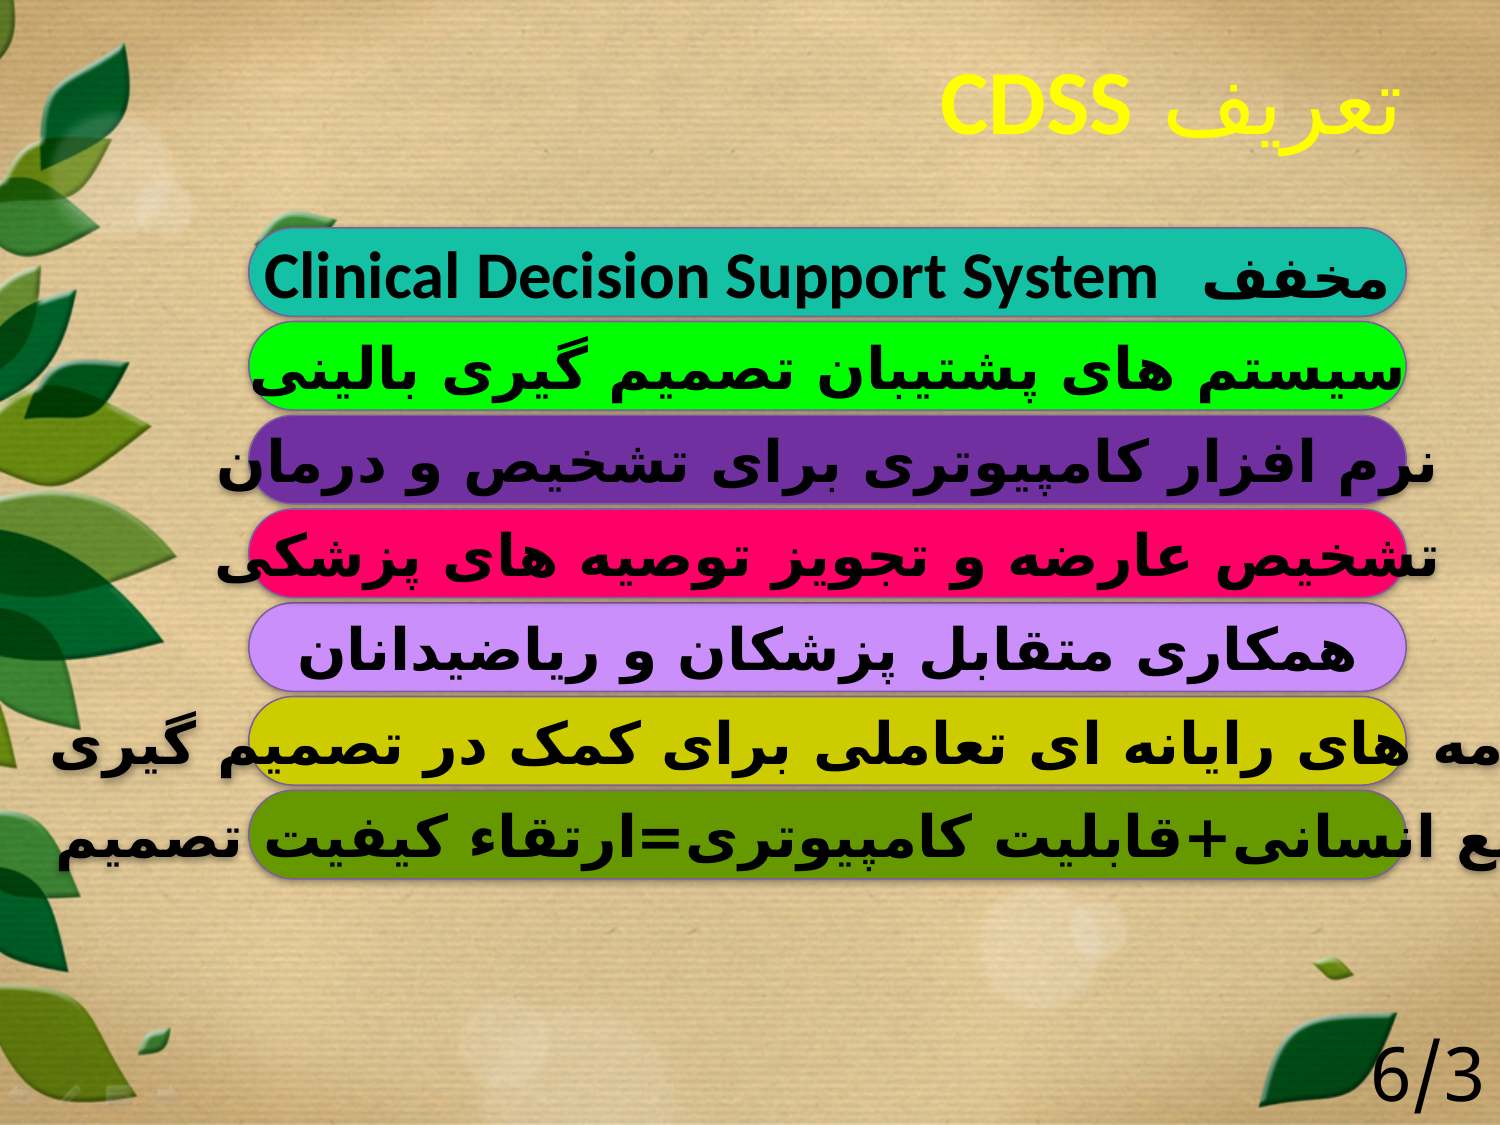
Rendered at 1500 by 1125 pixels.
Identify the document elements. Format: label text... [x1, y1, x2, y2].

text_box سیستم های پشتیبان تصمیم گیری بالینی [247, 320, 1407, 411]
text_box 6/39 [1324, 1018, 1500, 1125]
text_box تعریف CDSS [925, 35, 1419, 160]
text_box نرم افزار کامپیوتری برای تشخیص و درمان [247, 414, 1407, 505]
text_box برنامه های رایانه ای تعاملی برای کمک در تصمیم گیری [247, 695, 1407, 786]
text_box منابع انسانی+قابلیت کامپیوتری=ارتقاء کیفیت تصمیم [247, 789, 1407, 880]
text_box تشخیص عارضه و تجویز توصیه های پزشکی [247, 508, 1407, 599]
text_box همکاری متقابل پزشکان و ریاضیدانان [247, 604, 1407, 693]
picture [0, 0, 1500, 1125]
text_box مخفف Clinical Decision Support System [247, 227, 1407, 318]
